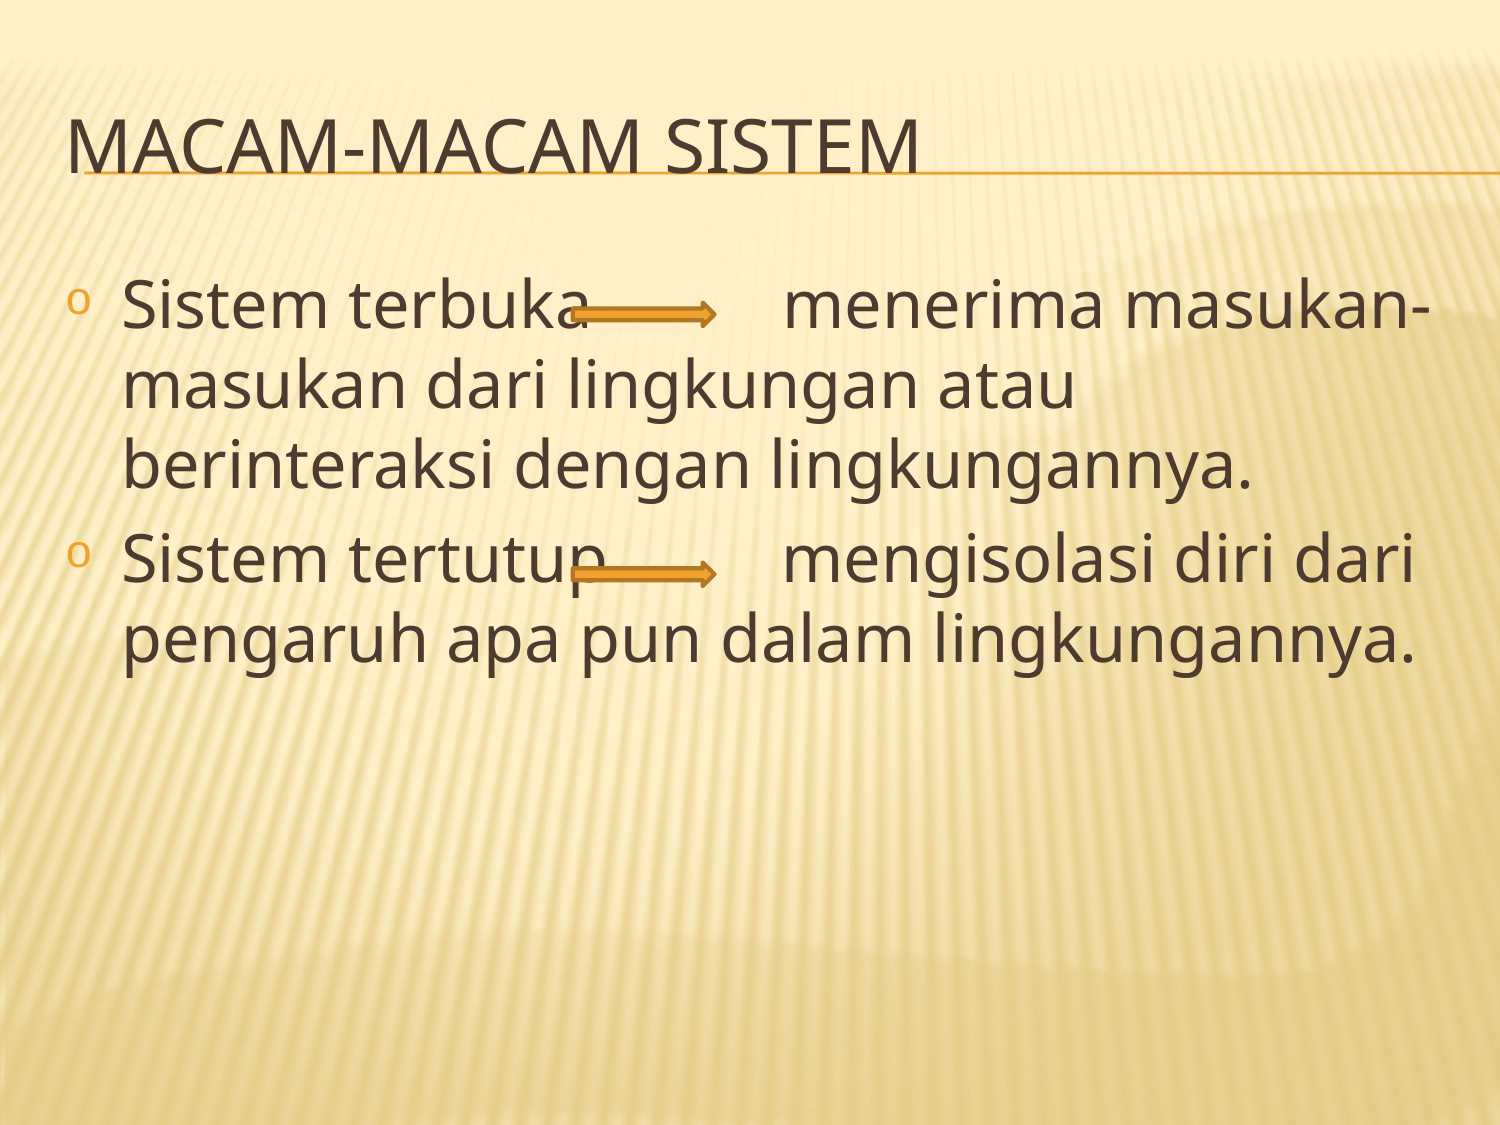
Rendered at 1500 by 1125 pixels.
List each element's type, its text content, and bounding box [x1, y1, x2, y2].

list Sistem terbuka menerima masukan-masukan dari lingkungan atau berinteraksi dengan lingkungannya. Sistem tertutup mengisolasi diri dari pengaruh apa pun dalam lingkungannya. [50, 254, 1475, 998]
text_box [570, 560, 717, 588]
text_box [570, 300, 717, 329]
title MACAM-MACAM SISTEM [50, 75, 1475, 213]
